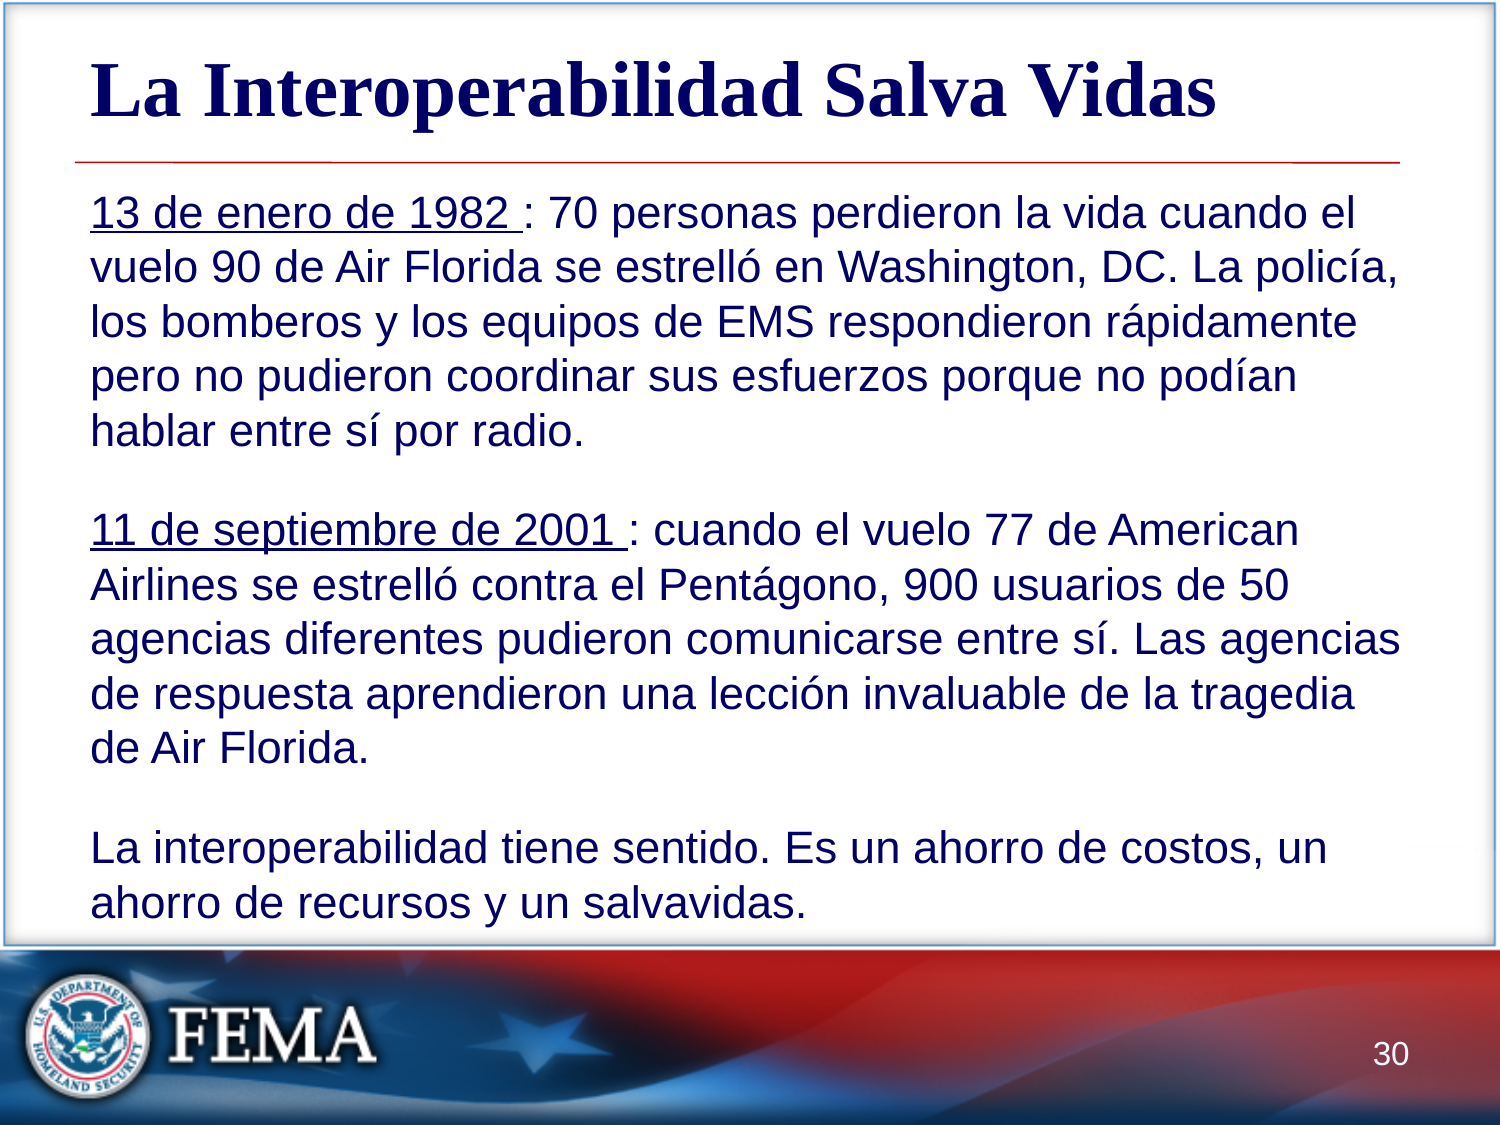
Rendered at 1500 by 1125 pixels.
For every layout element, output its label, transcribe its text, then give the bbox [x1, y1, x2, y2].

list 13 de enero de 1982 : 70 personas perdieron la vida cuando el vuelo 90 de Air Florida se estrelló en Washington, DC. La policía, los bomberos y los equipos de EMS respondieron rápidamente pero no pudieron coordinar sus esfuerzos porque no podían hablar entre sí por radio. 11 de septiembre de 2001 : cuando el vuelo 77 de American Airlines se estrelló contra el Pentágono, 900 usuarios de 50 agencias diferentes pudieron comunicarse entre sí. Las agencias de respuesta aprendieron una lección invaluable de la tragedia de Air Florida. La interoperabilidad tiene sentido. Es un ahorro de costos, un ahorro de recursos y un salvavidas. [75, 175, 1425, 938]
title La Interoperabilidad Salva Vidas [75, 32, 1425, 138]
picture [0, 0, 1500, 1125]
slide_number 30 [1074, 1024, 1425, 1103]
